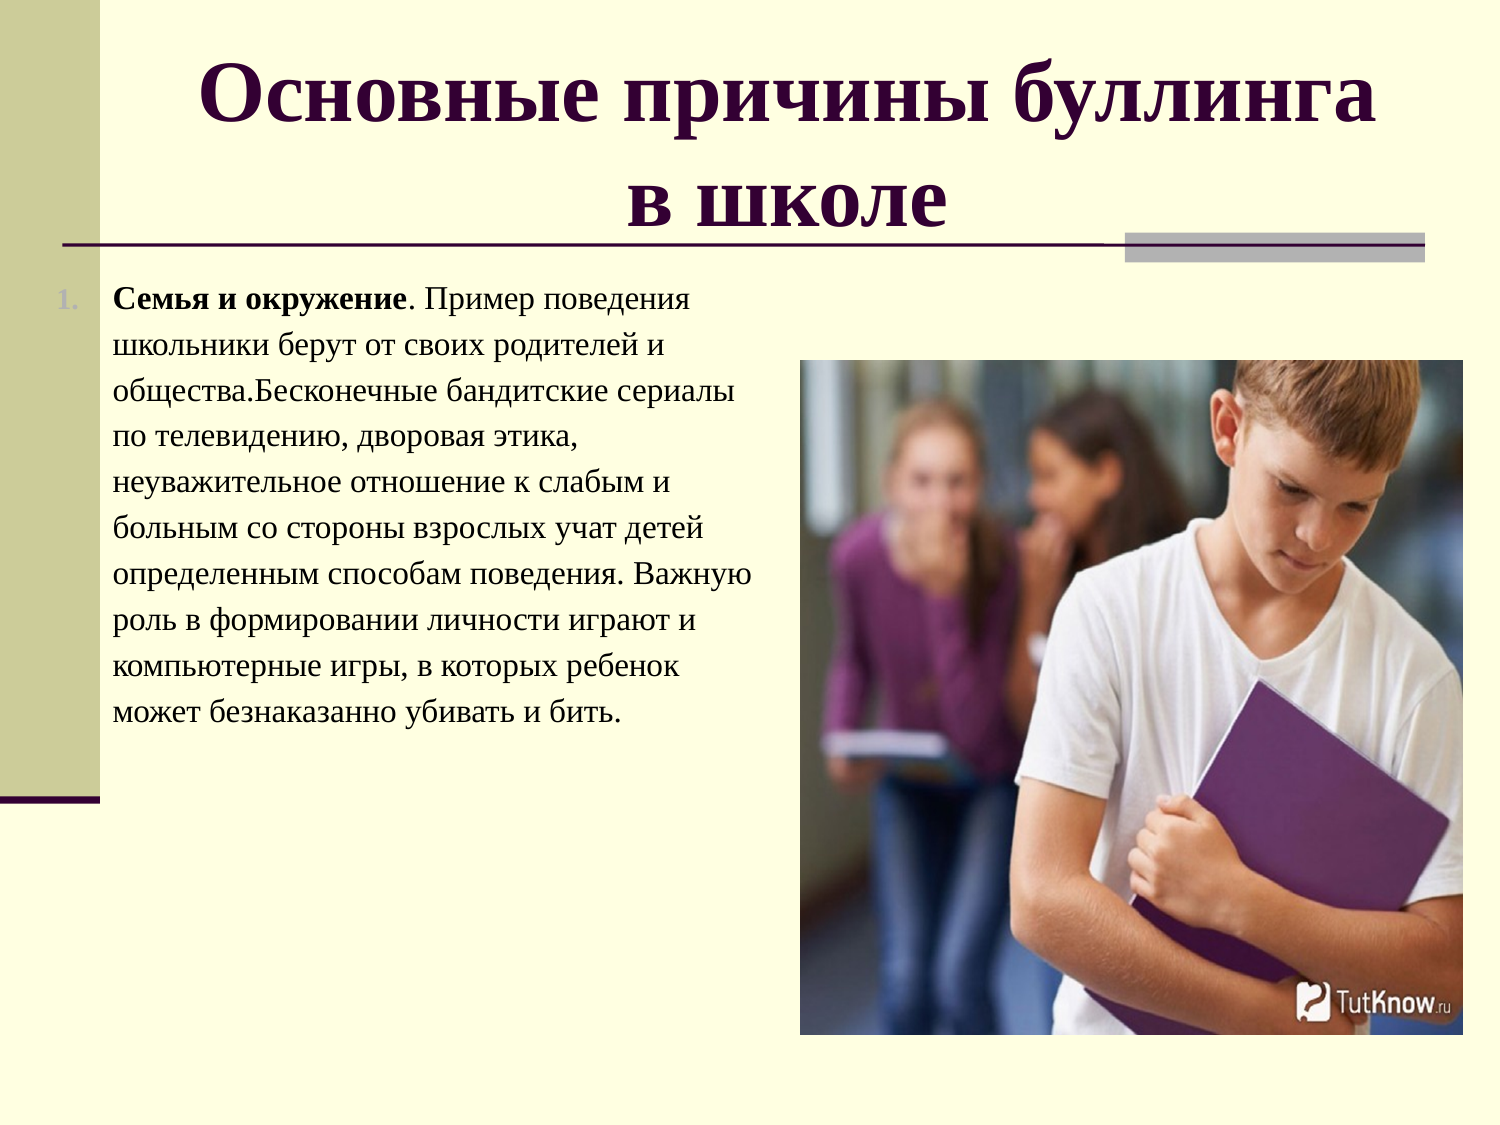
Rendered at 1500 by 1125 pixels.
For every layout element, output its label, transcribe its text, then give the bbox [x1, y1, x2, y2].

list Семья и окружение. Пример поведения школьники берут от своих родителей и общества.Бесконечные бандитские сериалы по телевидению, дворовая этика, неуважительное отношение к слабым и больным со стороны взрослых учат детей определенным способам поведения. Важную роль в формировании личности играют и компьютерные игры, в которых ребенок может безнаказанно убивать и бить. [41, 262, 775, 1094]
title Основные причины буллинга в школе [150, 45, 1425, 234]
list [799, 360, 1463, 1036]
